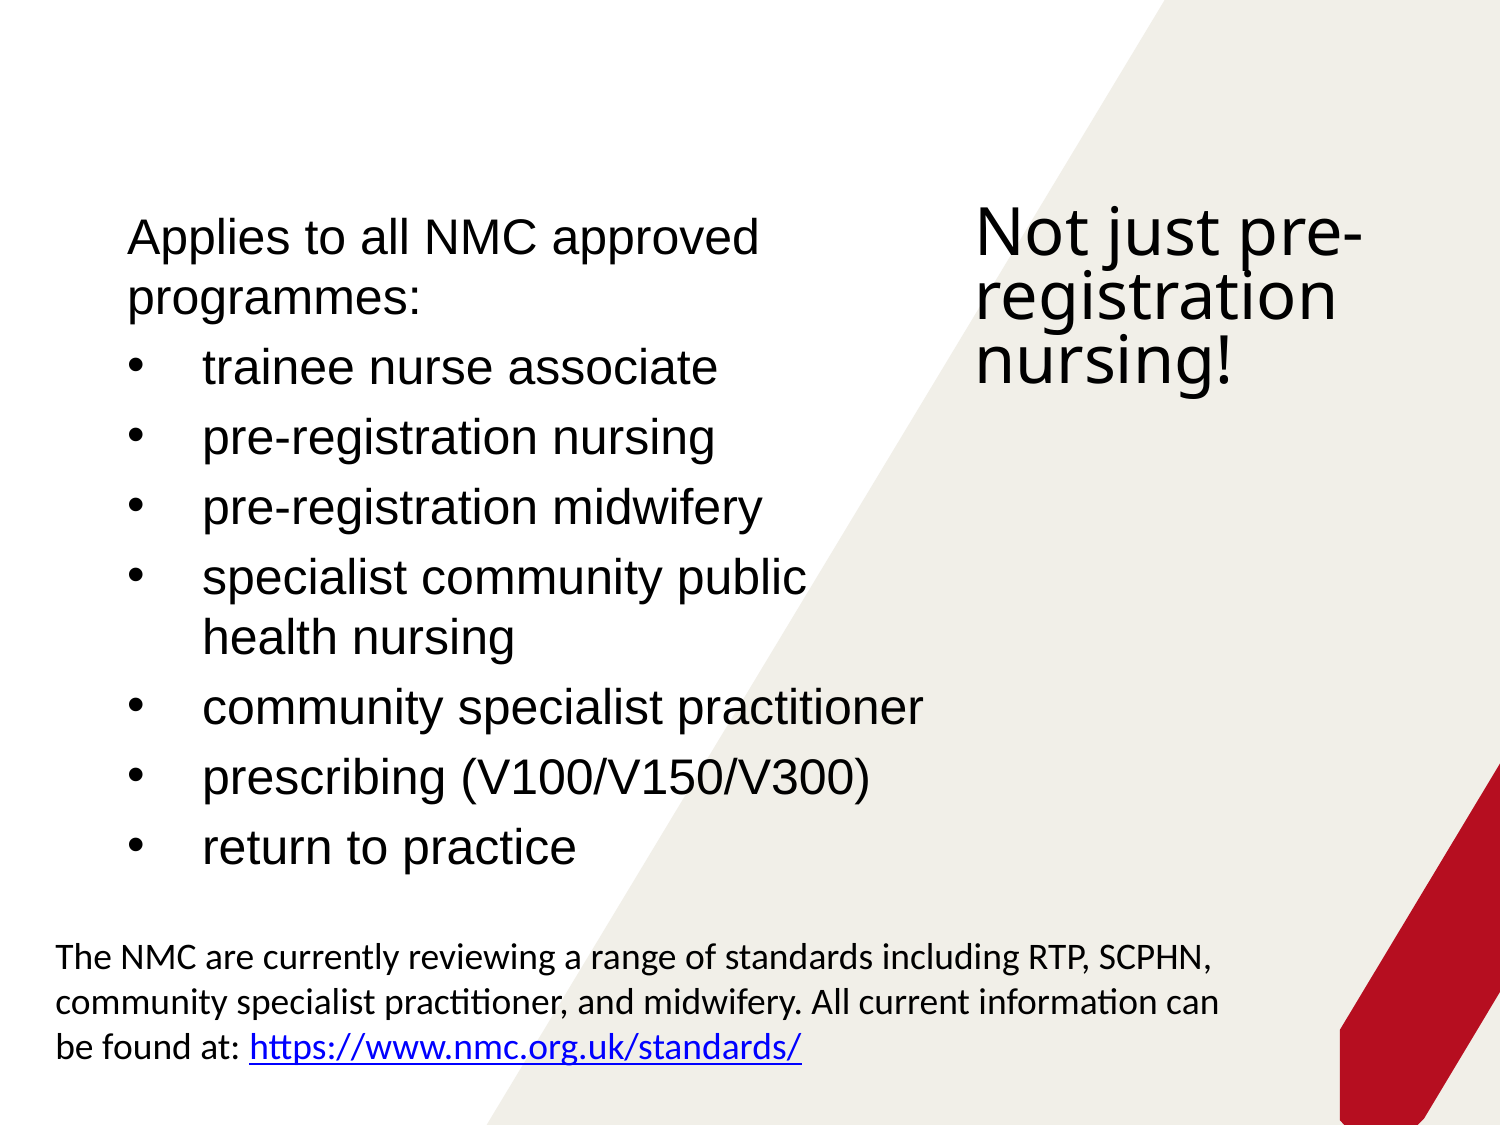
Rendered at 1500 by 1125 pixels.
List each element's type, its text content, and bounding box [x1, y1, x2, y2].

text_box The NMC are currently reviewing a range of standards including RTP, SCPHN, community specialist practitioner, and midwifery. All current information can be found at: https://www.nmc.org.uk/standards/ [40, 925, 1265, 1075]
list Applies to all NMC approved programmes: trainee nurse associate pre-registration nursing pre-registration midwifery specialist community public health nursing community specialist practitioner prescribing (V100/V150/V300) return to practice [112, 196, 960, 925]
title Not just pre-registration nursing! [959, 196, 1500, 602]
